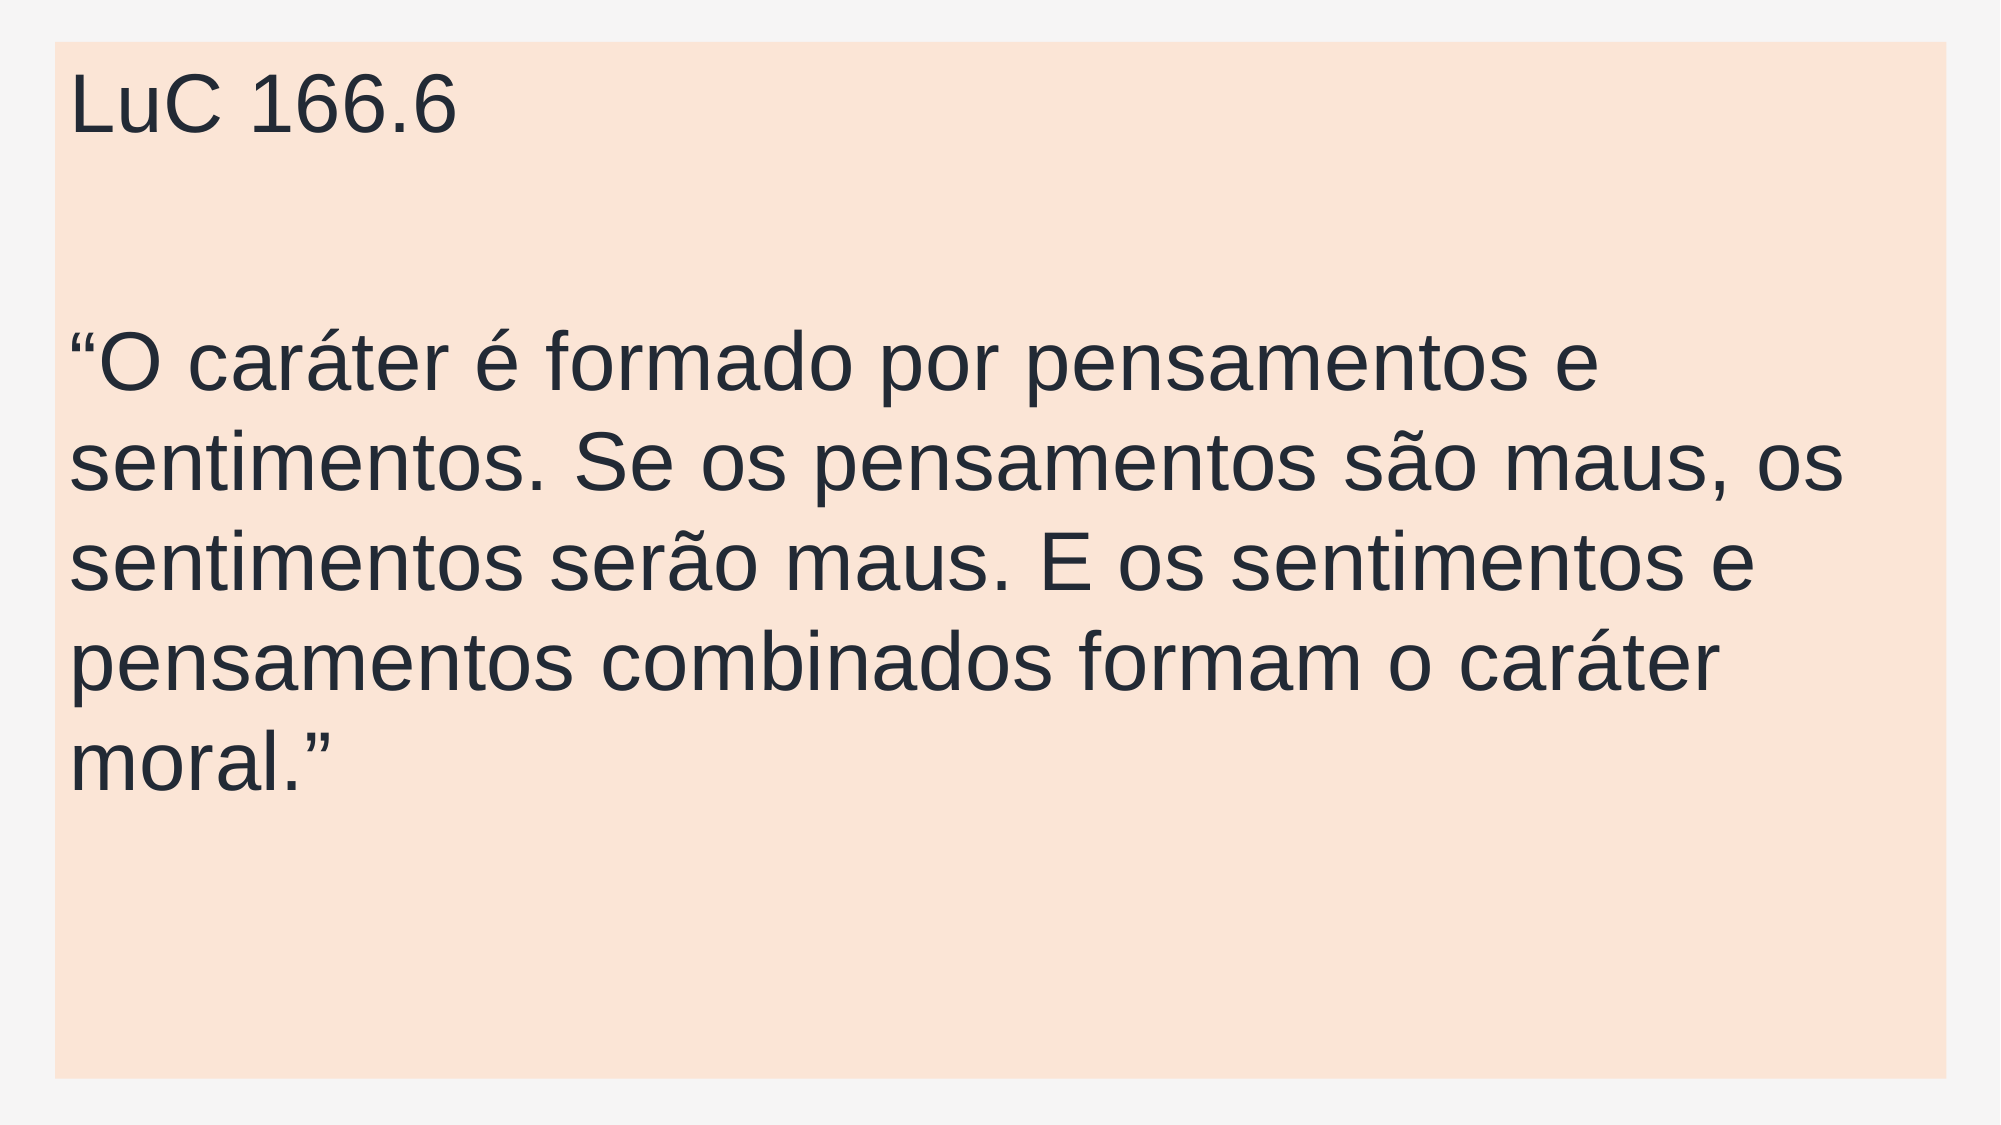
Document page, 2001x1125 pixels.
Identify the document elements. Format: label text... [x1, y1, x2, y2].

list LuC 166.6 “O caráter é formado por pensamentos e sentimentos. Se os pensamentos são maus, os sentimentos serão maus. E os sentimentos e pensamentos combinados formam o caráter moral.” [55, 41, 1947, 1079]
text_box [133, 543, 1867, 989]
